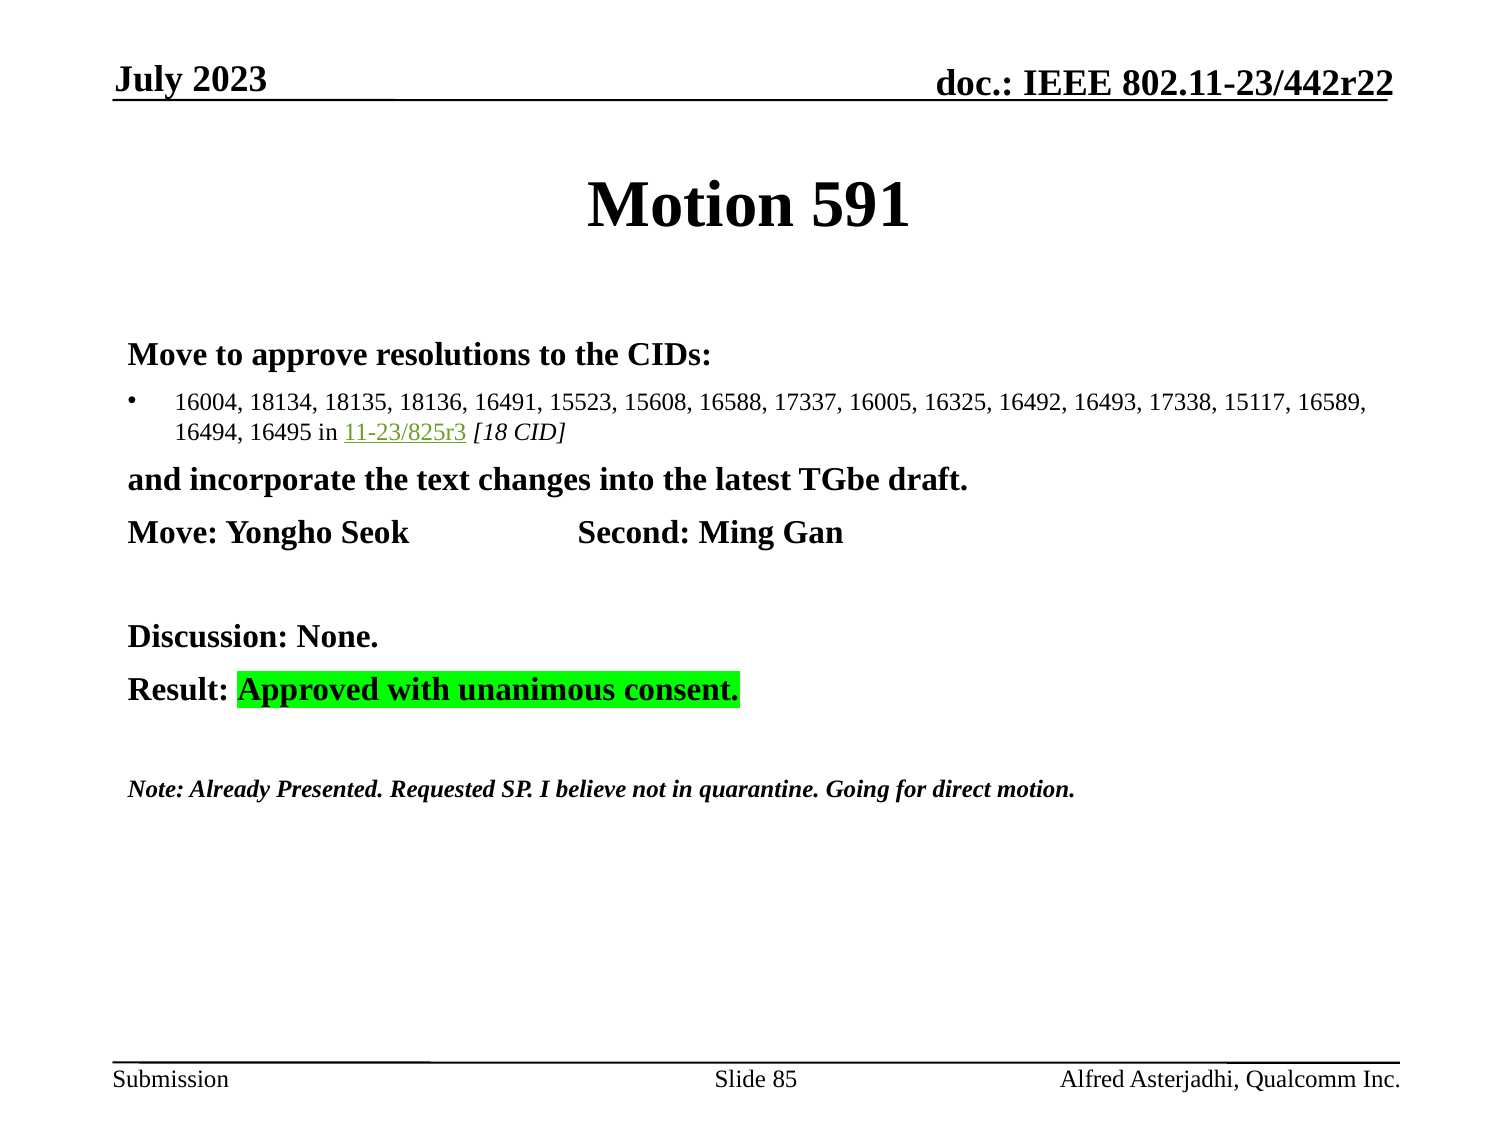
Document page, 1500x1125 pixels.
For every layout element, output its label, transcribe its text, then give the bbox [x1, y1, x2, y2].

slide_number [114, 54, 423, 100]
list Move to approve resolutions to the CIDs: 16004, 18134, 18135, 18136, 16491, 15523, 15608, 16588, 17337, 16005, 16325, 16492, 16493, 17338, 15117, 16589, 16494, 16495 in 11-23/825r3 [18 CID] and incorporate the text changes into the latest TGbe draft. Move: Yongho Seok Second: Ming Gan Discussion: None. Result: Approved with unanimous consent. Note: Already Presented. Requested SP. I believe not in quarantine. Going for direct motion. [112, 324, 1388, 1063]
slide_number Slide 85 [712, 1061, 800, 1123]
footer Alfred Asterjadhi, Qualcomm Inc. [878, 1061, 1402, 1093]
title Motion 591 [112, 112, 1388, 288]
